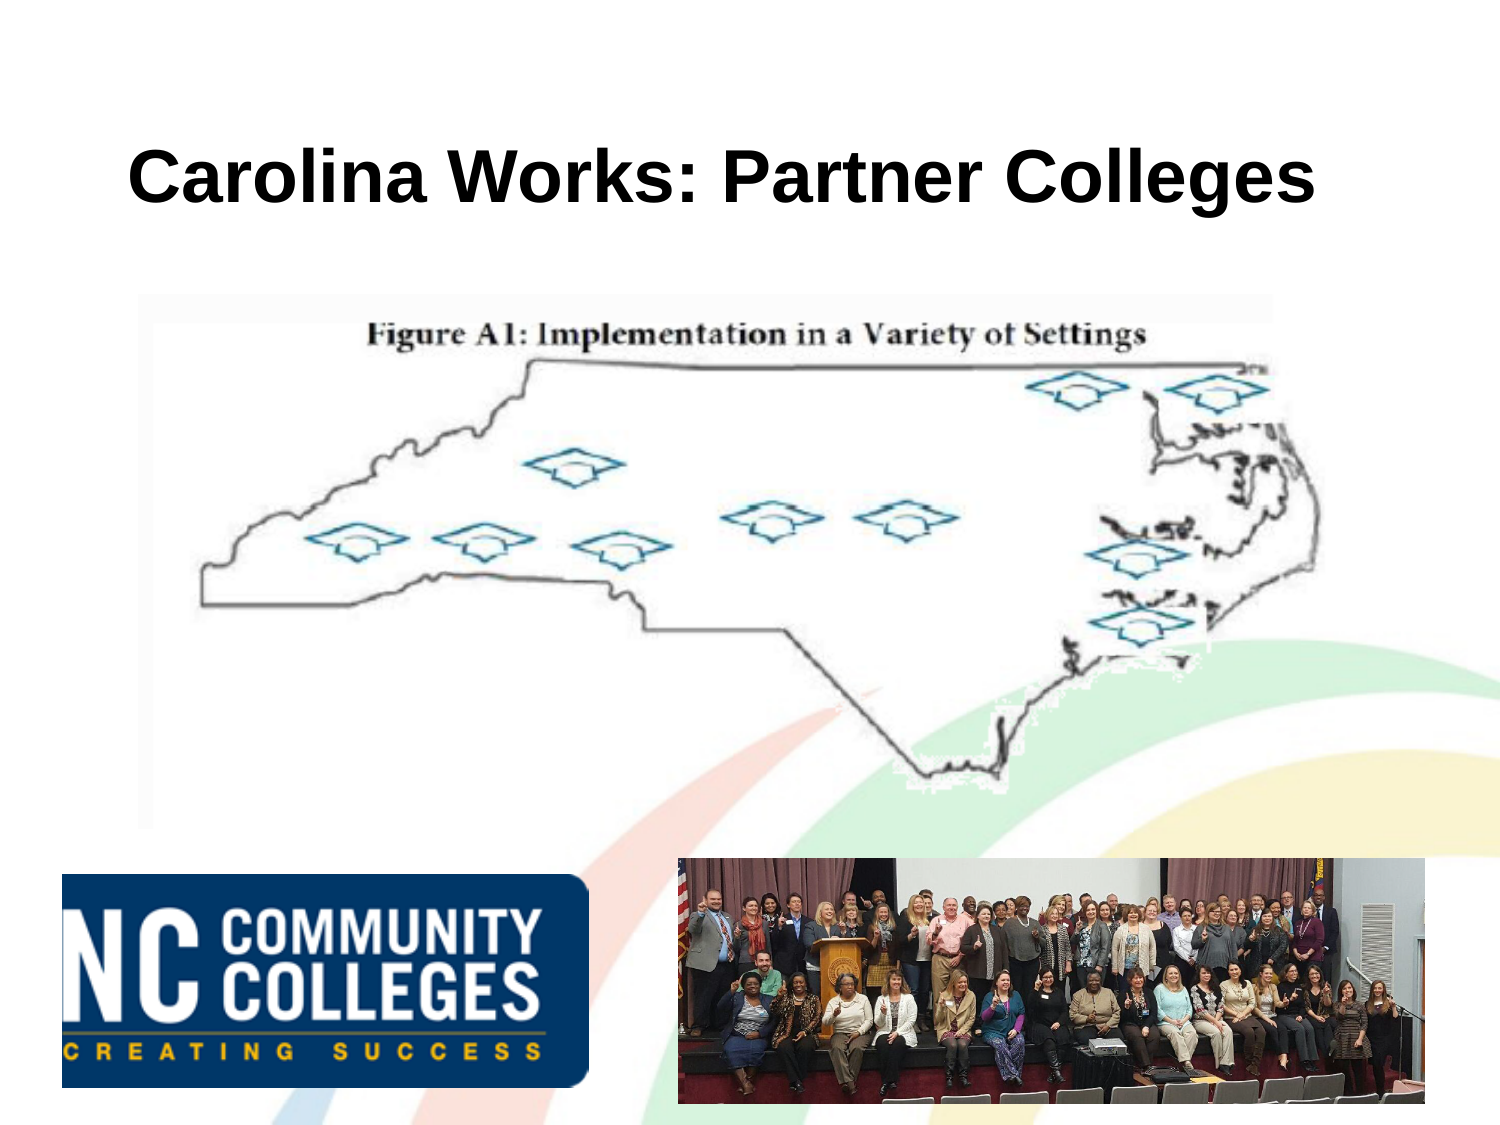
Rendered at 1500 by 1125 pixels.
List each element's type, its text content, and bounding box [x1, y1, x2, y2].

title Carolina Works: Partner Colleges [75, 45, 1425, 233]
picture [0, 0, 1500, 1125]
